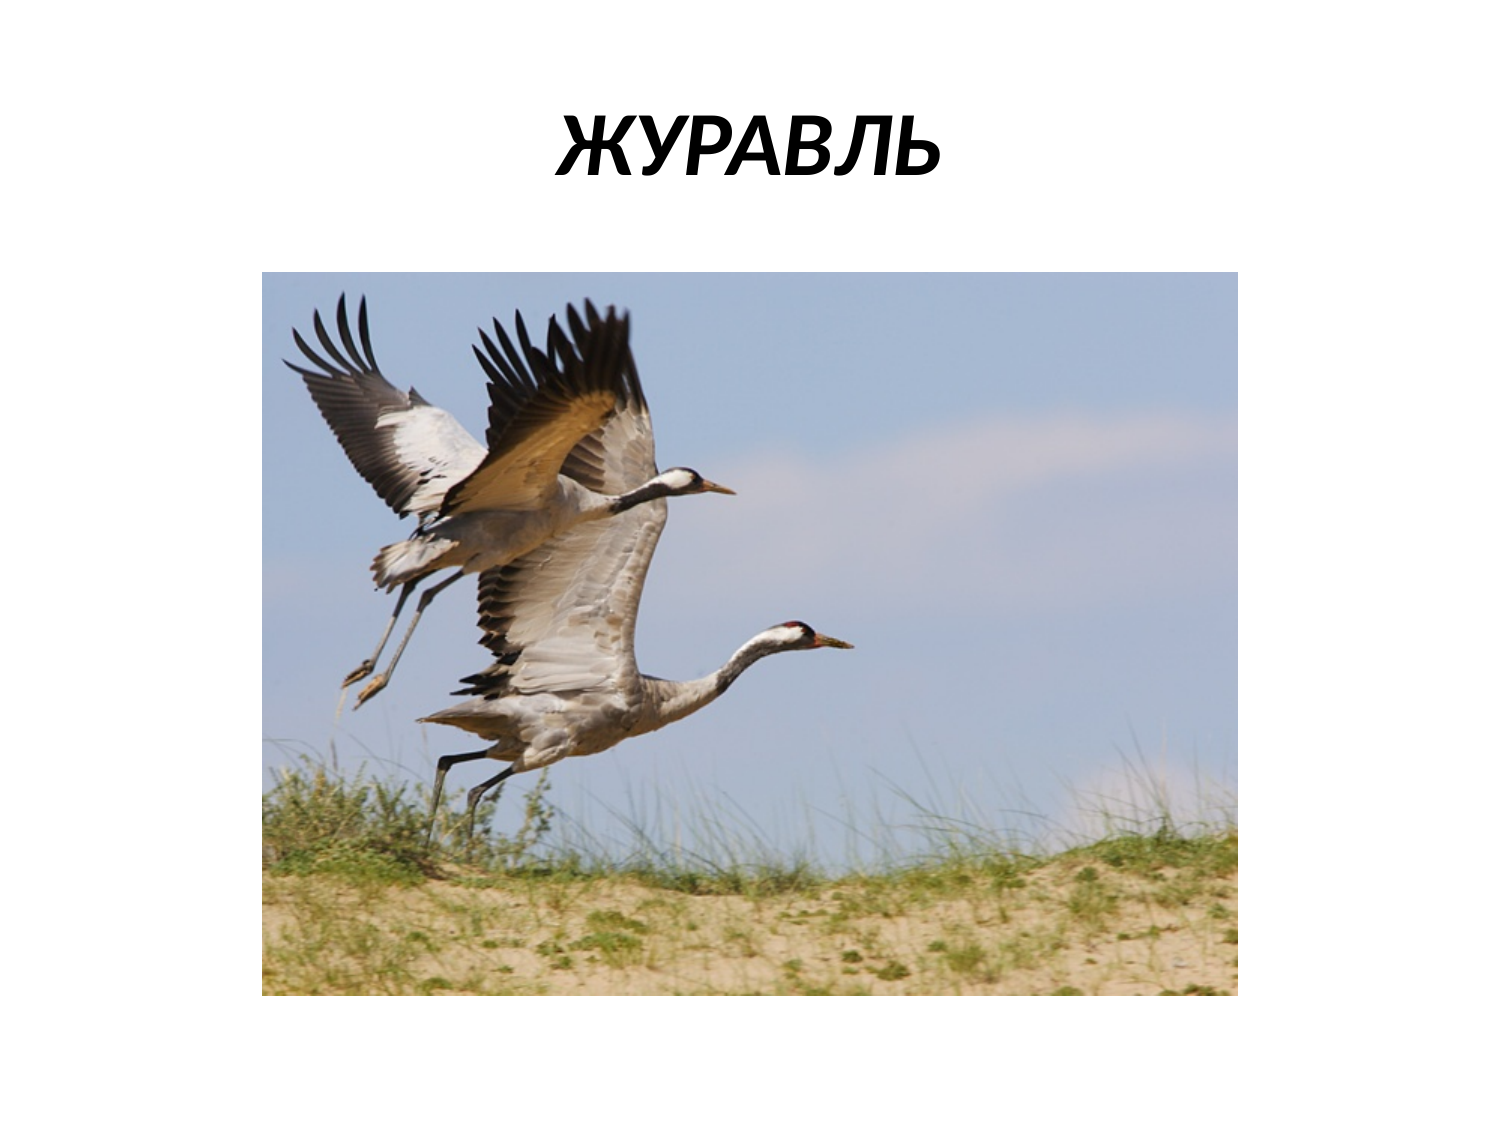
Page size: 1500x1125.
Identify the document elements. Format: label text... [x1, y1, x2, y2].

title ЖУРАВЛЬ [75, 45, 1425, 233]
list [262, 271, 1238, 996]
